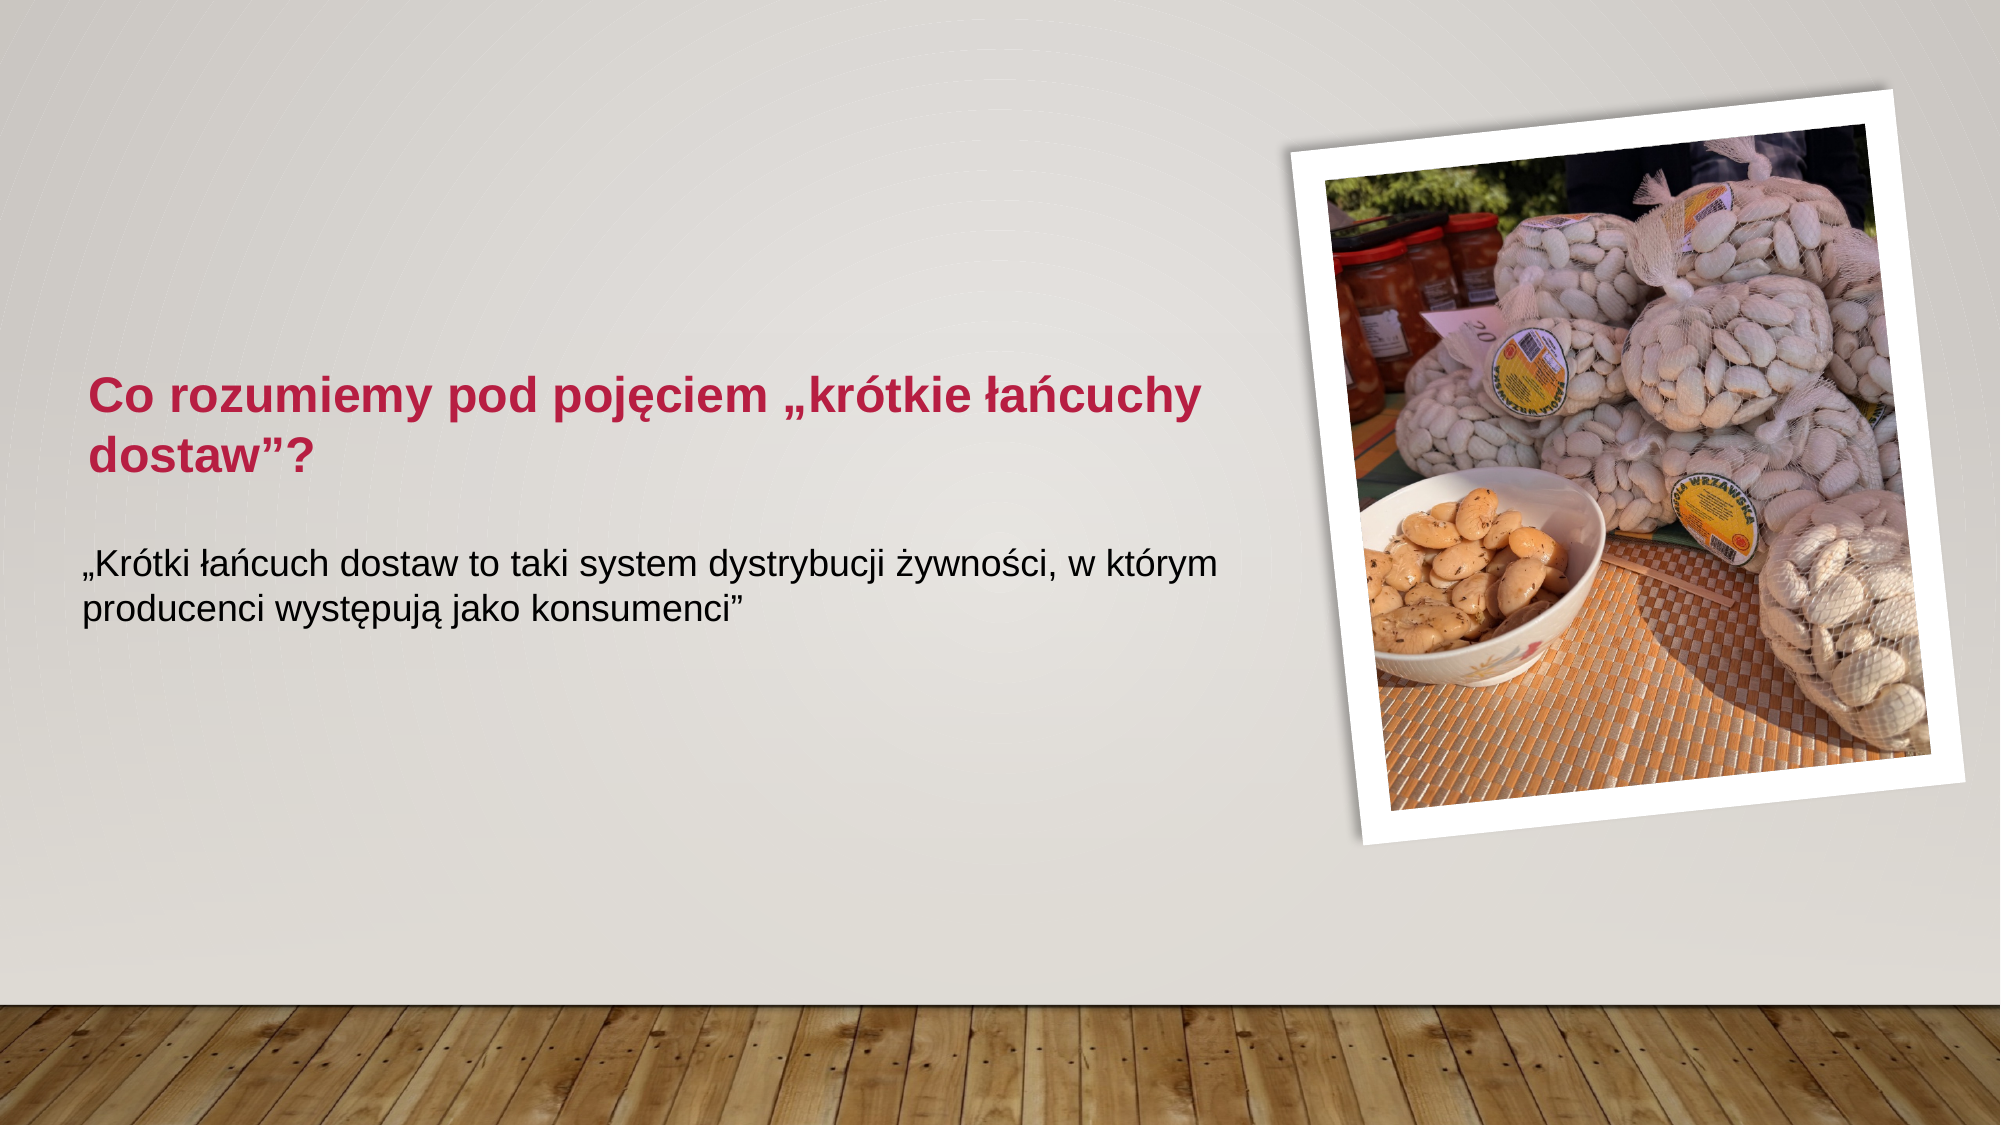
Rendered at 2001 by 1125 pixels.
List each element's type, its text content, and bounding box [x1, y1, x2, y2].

picture [0, 1005, 1182, 1125]
text_box „Krótki łańcuch dostaw to taki system dystrybucji żywności, w którym producenci występują jako konsumenci” [67, 531, 1255, 637]
picture [1310, 125, 1946, 810]
text_box [1182, 1004, 2000, 1125]
text_box Co rozumiemy pod pojęciem „krótkie łańcuchy dostaw”? [73, 354, 1249, 490]
